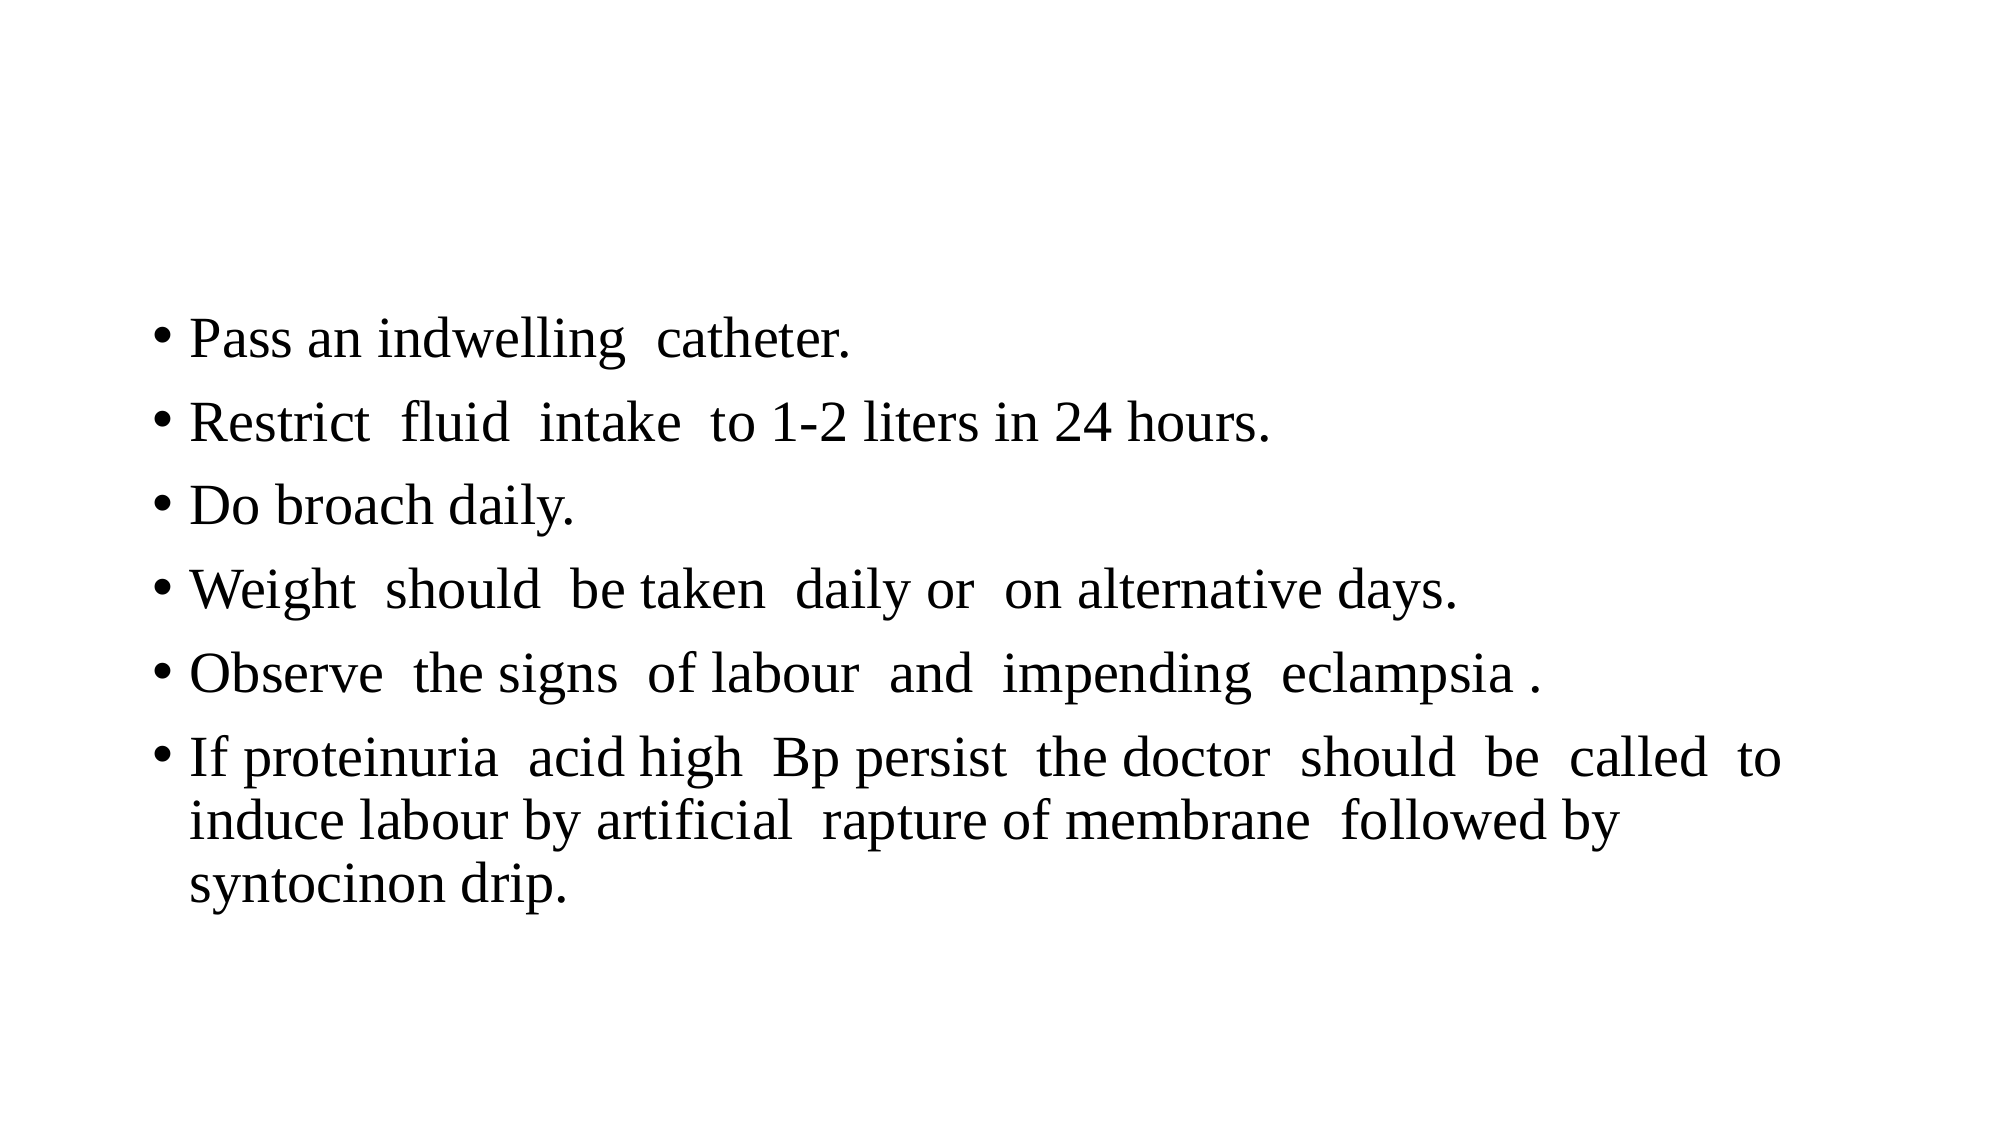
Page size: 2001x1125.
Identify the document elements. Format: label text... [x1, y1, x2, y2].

list Pass an indwelling catheter. Restrict fluid intake to 1-2 liters in 24 hours. Do broach daily. Weight should be taken daily or on alternative days. Observe the signs of labour and impending eclampsia . If proteinuria acid high Bp persist the doctor should be called to induce labour by artificial rapture of membrane followed by syntocinon drip. [137, 299, 1863, 1014]
